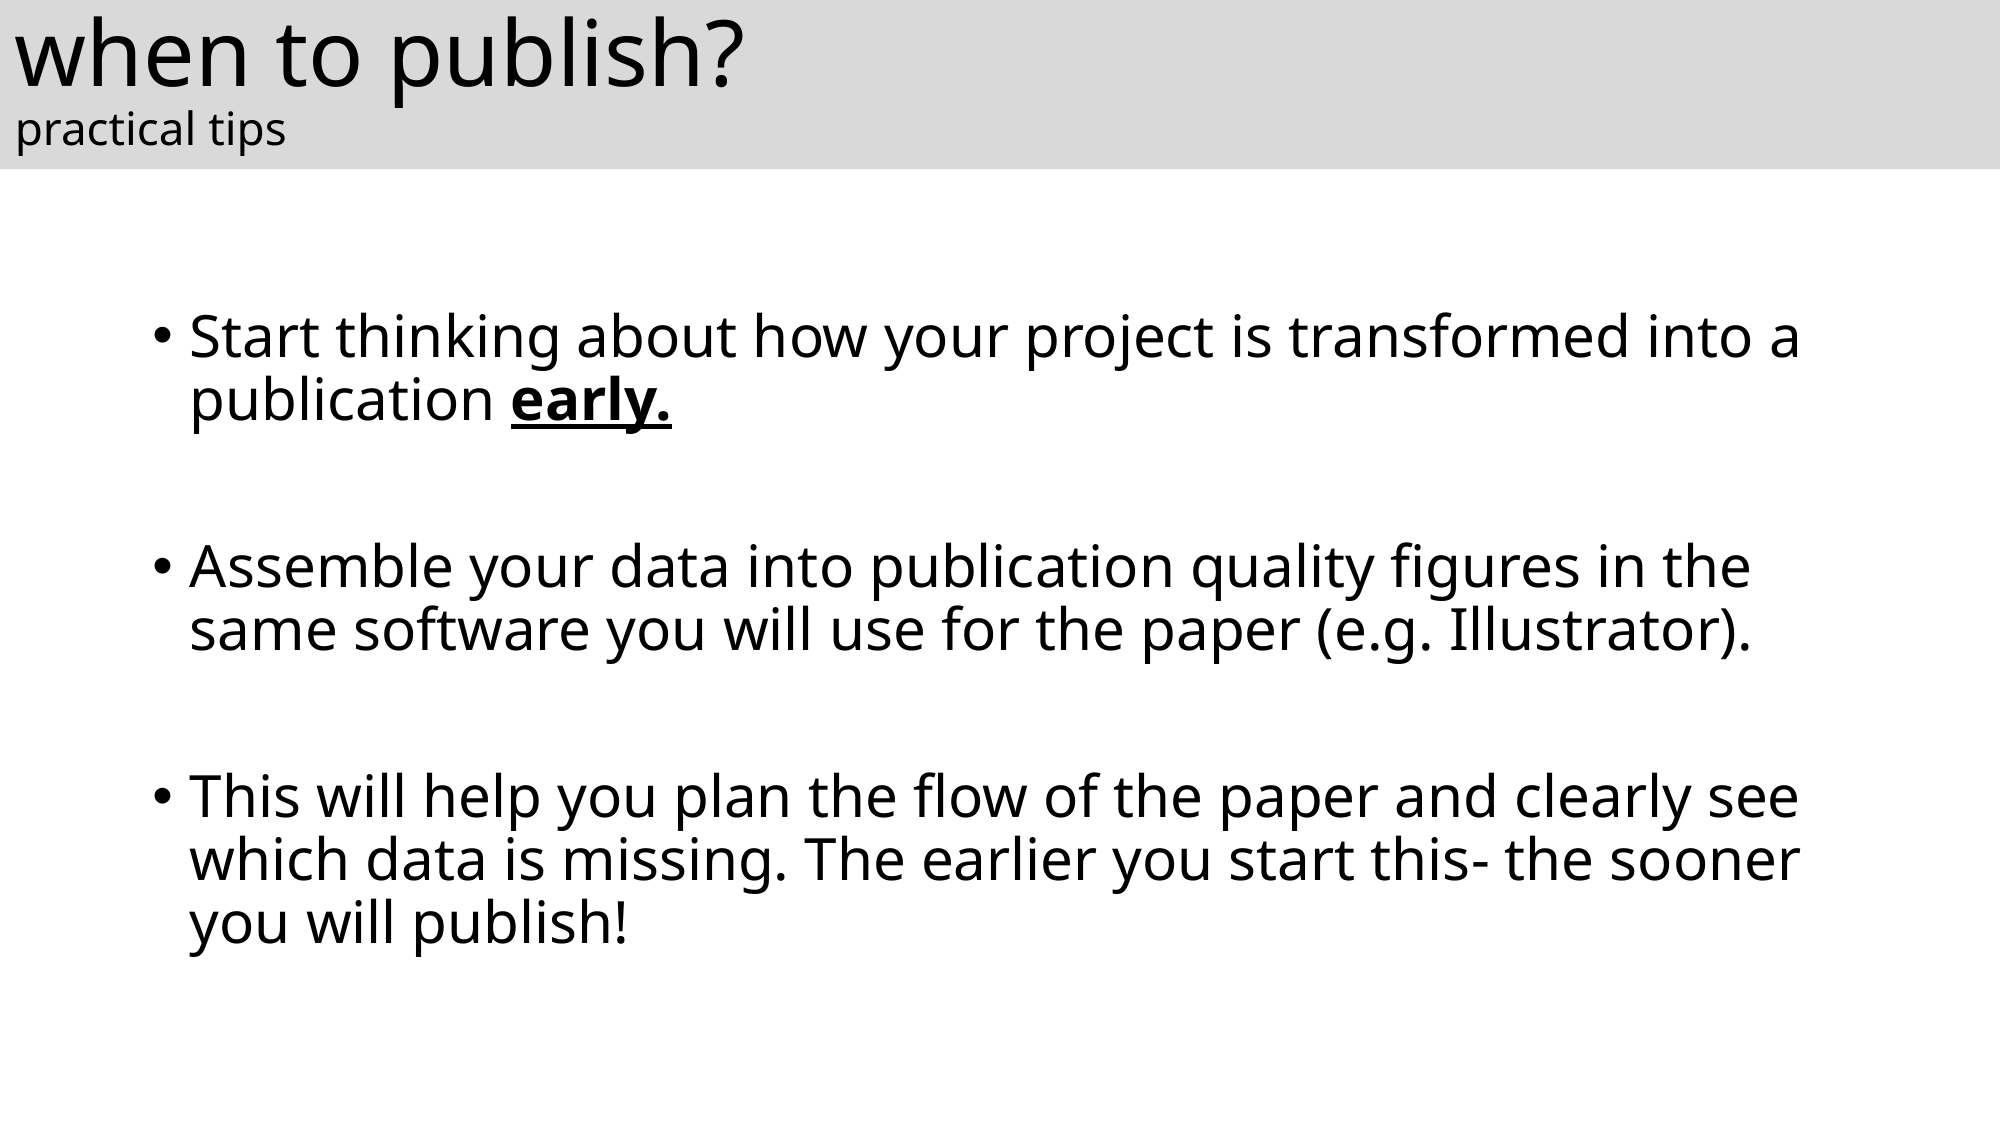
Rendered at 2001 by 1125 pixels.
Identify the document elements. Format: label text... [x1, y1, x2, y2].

list Start thinking about how your project is transformed into a publication early. Assemble your data into publication quality figures in the same software you will use for the paper (e.g. Illustrator). This will help you plan the flow of the paper and clearly see which data is missing. The earlier you start this- the sooner you will publish! [137, 299, 1863, 1014]
text_box when to publish? practical tips [0, 0, 2000, 170]
